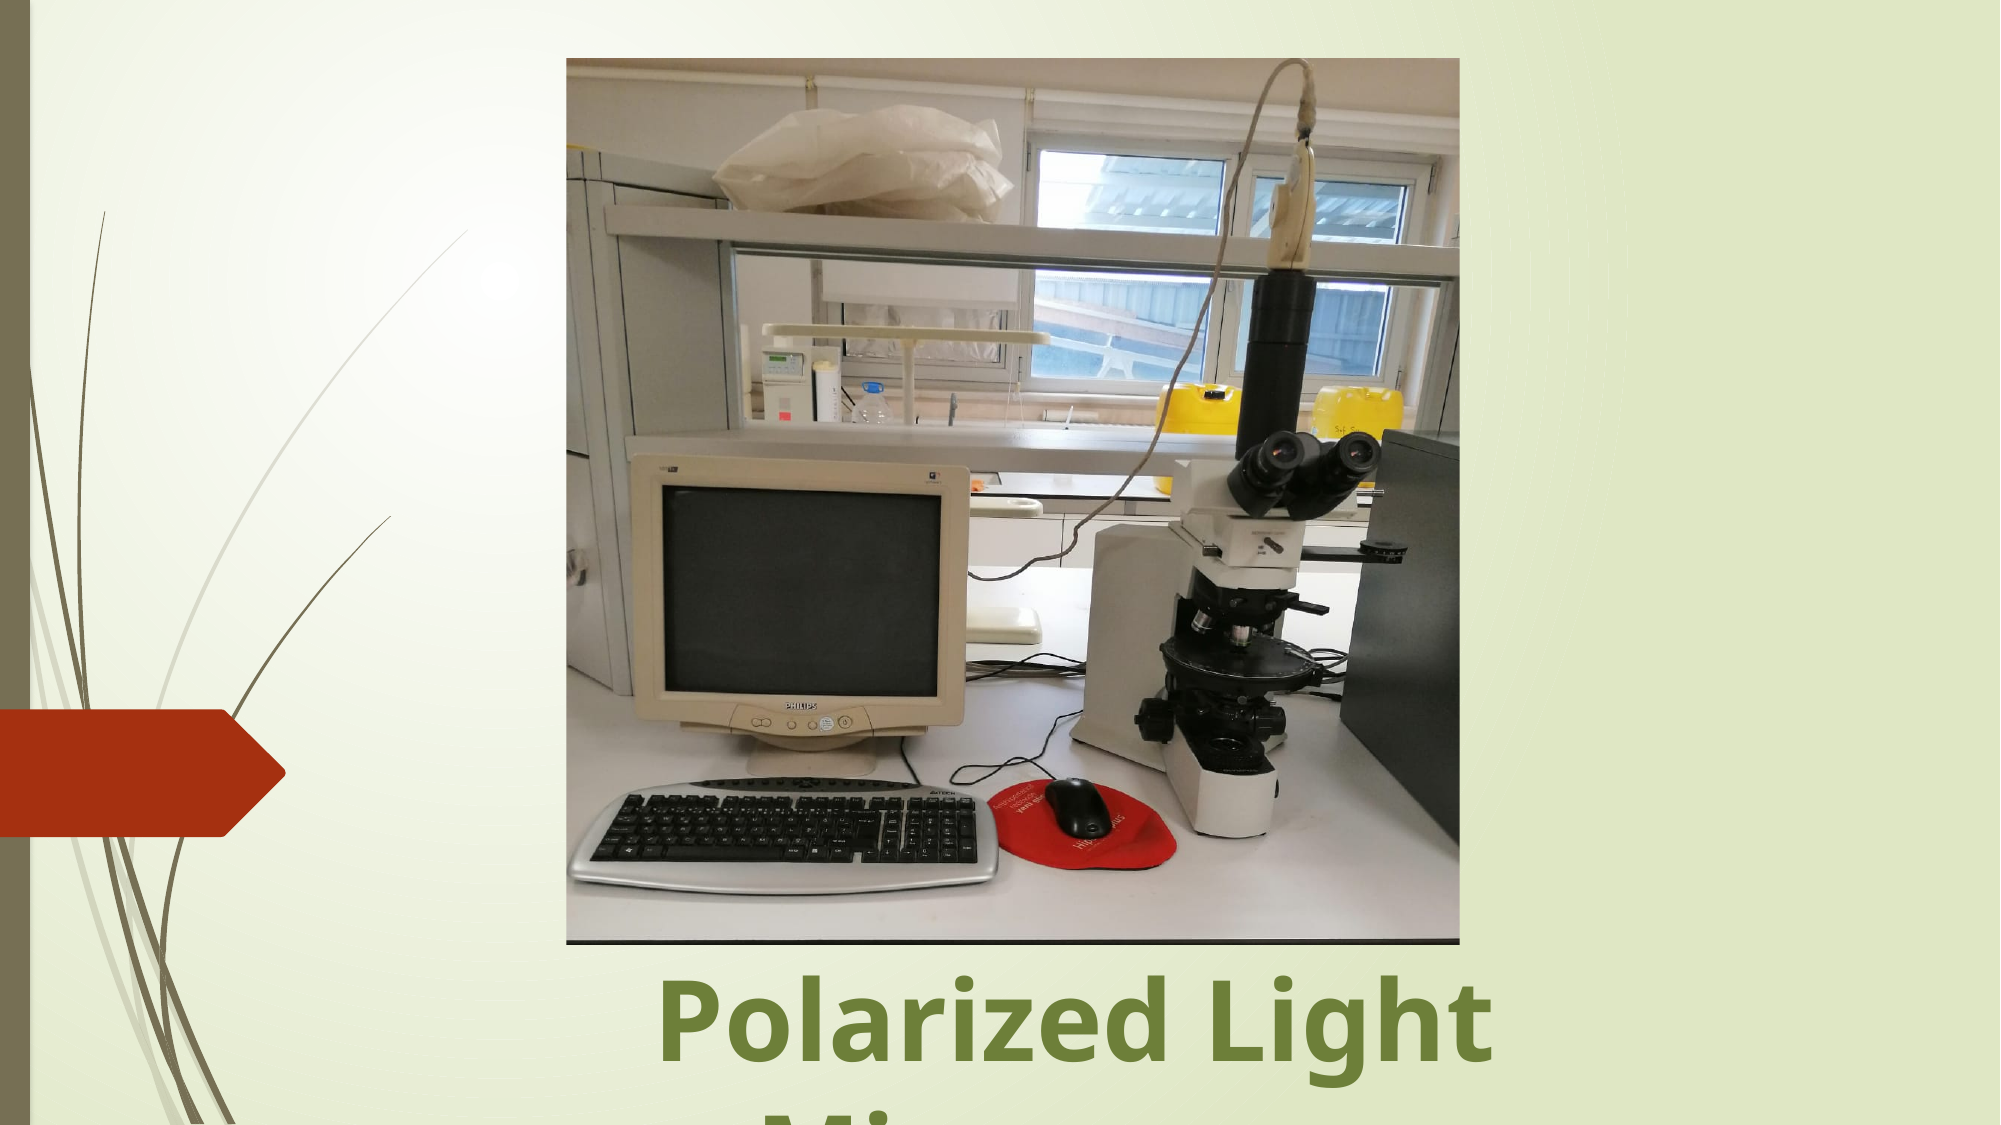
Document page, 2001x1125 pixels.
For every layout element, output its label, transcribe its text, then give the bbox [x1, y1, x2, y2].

subtitle Polarized Light Microscope [324, 785, 1825, 1104]
picture [566, 58, 1460, 945]
